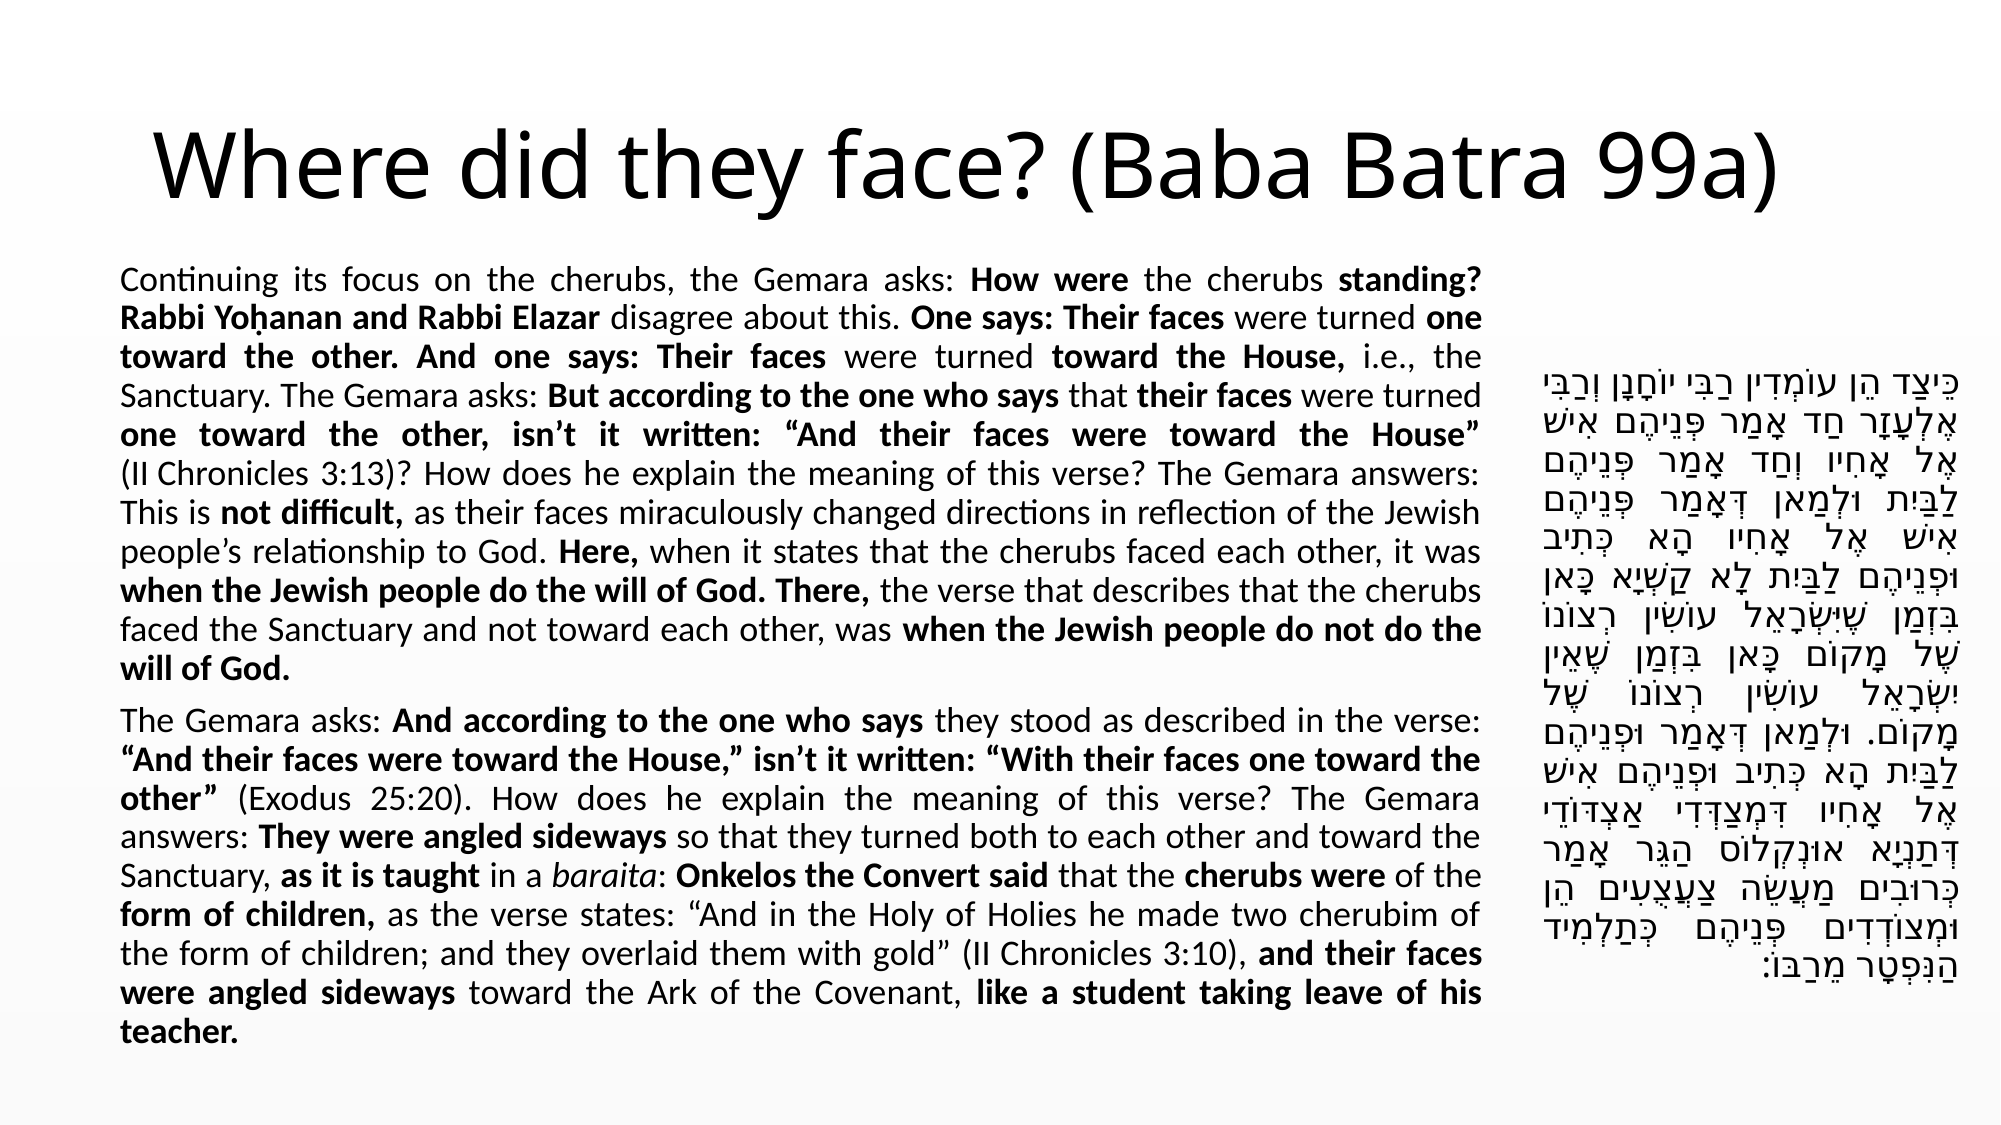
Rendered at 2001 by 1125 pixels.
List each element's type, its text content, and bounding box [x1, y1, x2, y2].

list כֵּיצַד הֵן עוֹמְדִין רַבִּי יוֹחָנָן וְרַבִּי אֶלְעָזָר חַד אָמַר פְּנֵיהֶם אִישׁ אֶל אָחִיו וְחַד אָמַר פְּנֵיהֶם לַבַּיִת וּלְמַאן דְּאָמַר פְּנֵיהֶם אִישׁ אֶל אָחִיו הָא כְּתִיב וּפְנֵיהֶם לַבַּיִת לָא קַשְׁיָא כָּאן בִּזְמַן שֶׁיִּשְׂרָאֵל עוֹשִׂין רְצוֹנוֹ שֶׁל מָקוֹם כָּאן בִּזְמַן שֶׁאֵין יִשְׂרָאֵל עוֹשִׂין רְצוֹנוֹ שֶׁל מָקוֹם. וּלְמַאן דְּאָמַר וּפְנֵיהֶם לַבַּיִת הָא כְּתִיב וּפְנֵיהֶם אִישׁ אֶל אָחִיו דִּמְצַדְּדִי אַצְדּוֹדֵי דְּתַנְיָא אוּנְקְלוֹס הַגֵּר אָמַר כְּרוּבִים מַעֲשֵׂה צַעֲצֻעִים הֵן וּמְצוֹדְדִים פְּנֵיהֶם כְּתַלְמִיד הַנִּפְטָר מֵרַבּוֹ: [1527, 299, 1975, 1014]
list Continuing its focus on the cherubs, the Gemara asks: How were the cherubs standing? Rabbi Yoḥanan and Rabbi Elazar disagree about this. One says: Their faces were turned one toward the other. And one says: Their faces were turned toward the House, i.e., the Sanctuary. The Gemara asks: But according to the one who says that their faces were turned one toward the other, isn’t it written: “And their faces were toward the House” (II Chronicles 3:13)? How does he explain the meaning of this verse? The Gemara answers: This is not difficult, as their faces miraculously changed directions in reflection of the Jewish people’s relationship to God. Here, when it states that the cherubs faced each other, it was when the Jewish people do the will of God. There, the verse that describes that the cherubs faced the Sanctuary and not toward each other, was when the Jewish people do not do the will of God. The Gemara asks: And according to the one who says they stood as described in the verse: “And their faces were toward the House,” isn’t it written: “With their faces one toward the other” (Exodus 25:20). How does he explain the meaning of this verse? The Gemara answers: They were angled sideways so that they turned both to each other and toward the Sanctuary, as it is taught in a baraita: Onkelos the Convert said that the cherubs were of the form of children, as the verse states: “And in the Holy of Holies he made two cherubim of the form of children; and they overlaid them with gold” (II Chronicles 3:10), and their faces were angled sideways toward the Ark of the Covenant, like a student taking leave of his teacher. [105, 252, 1498, 1066]
title Where did they face? (Baba Batra 99a) [137, 59, 1863, 278]
